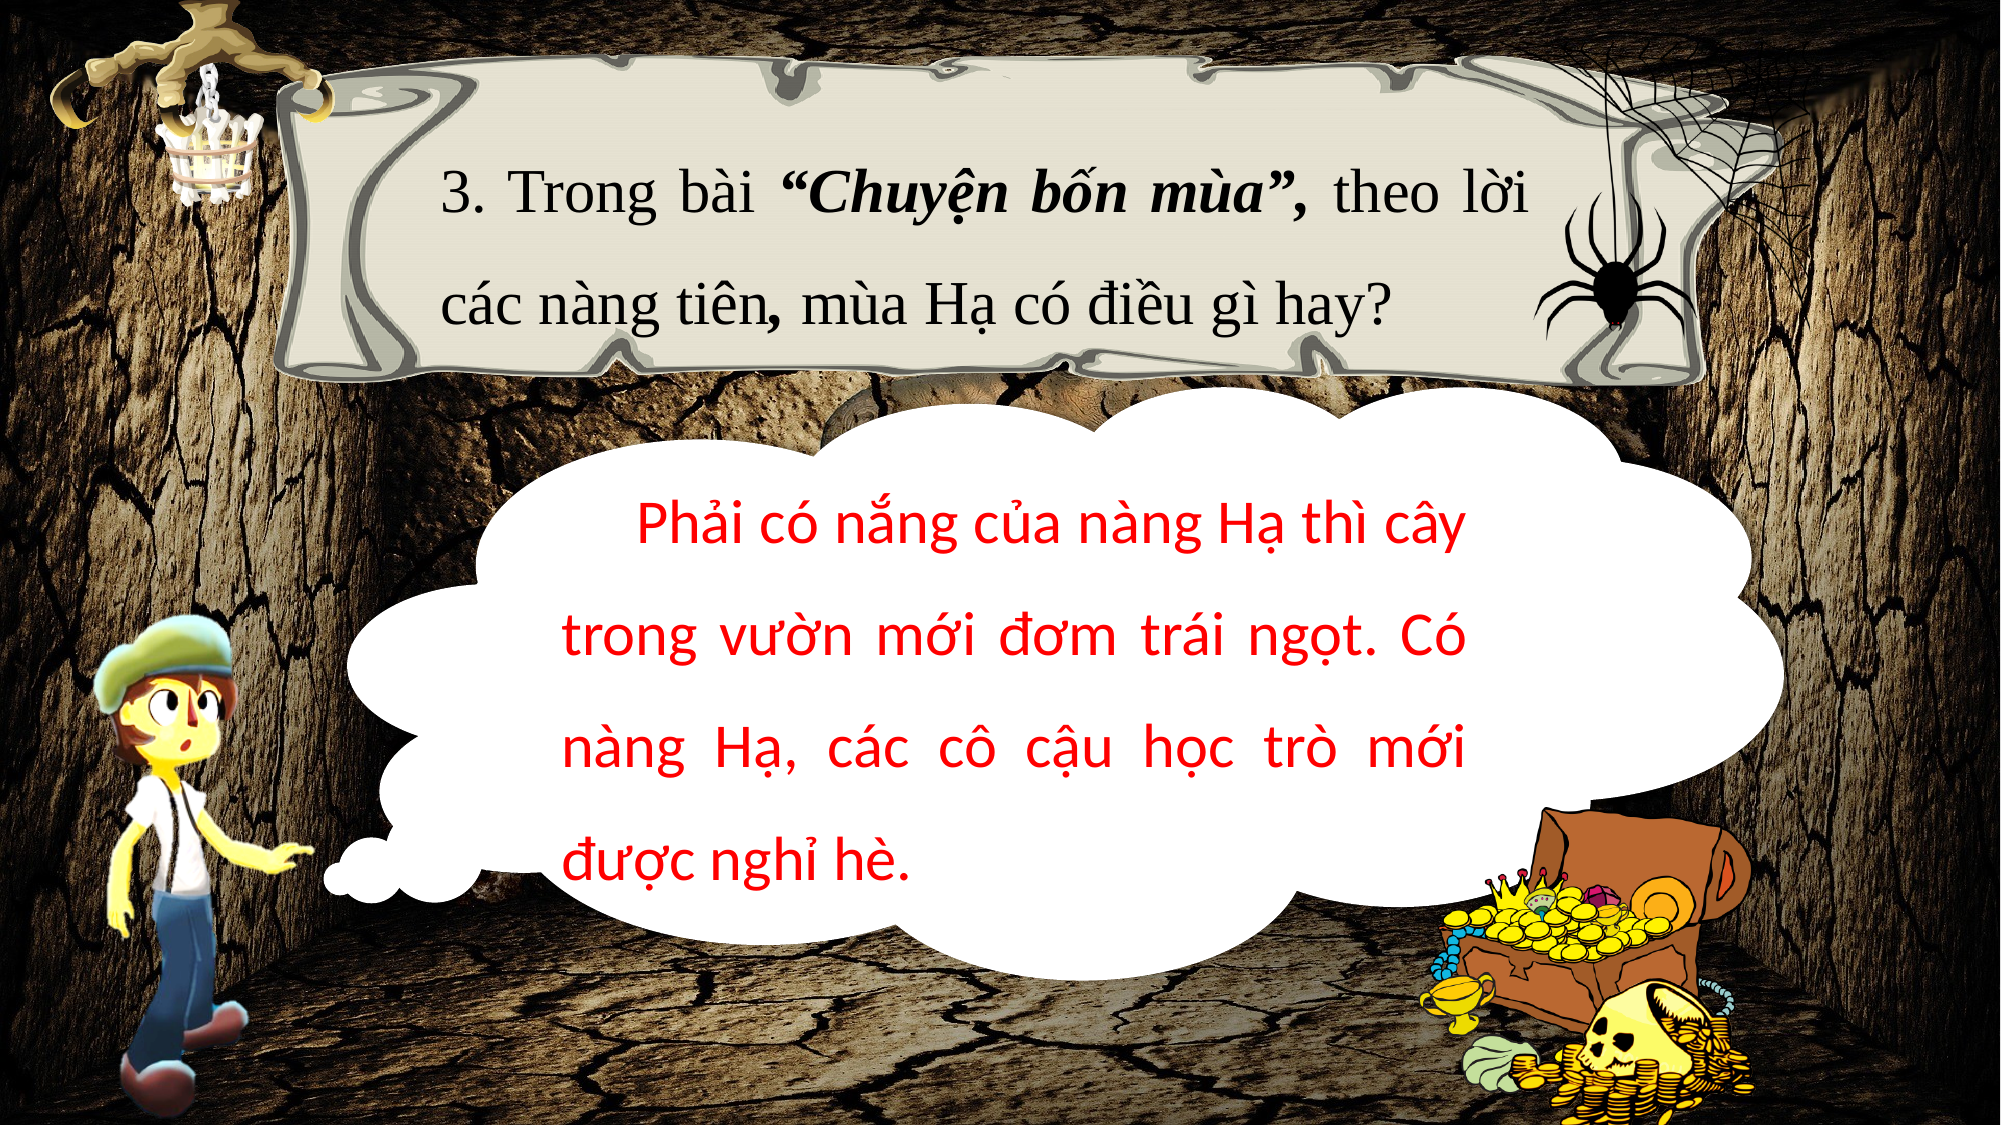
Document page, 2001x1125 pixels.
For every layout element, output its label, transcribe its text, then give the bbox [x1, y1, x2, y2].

text_box Phải có nắng của nàng Hạ thì cây trong vườn mới đơm trái ngọt. Có nàng Hạ, các cô cậu học trò mới được nghỉ hè. [332, 394, 1784, 981]
picture [0, 0, 2001, 1125]
